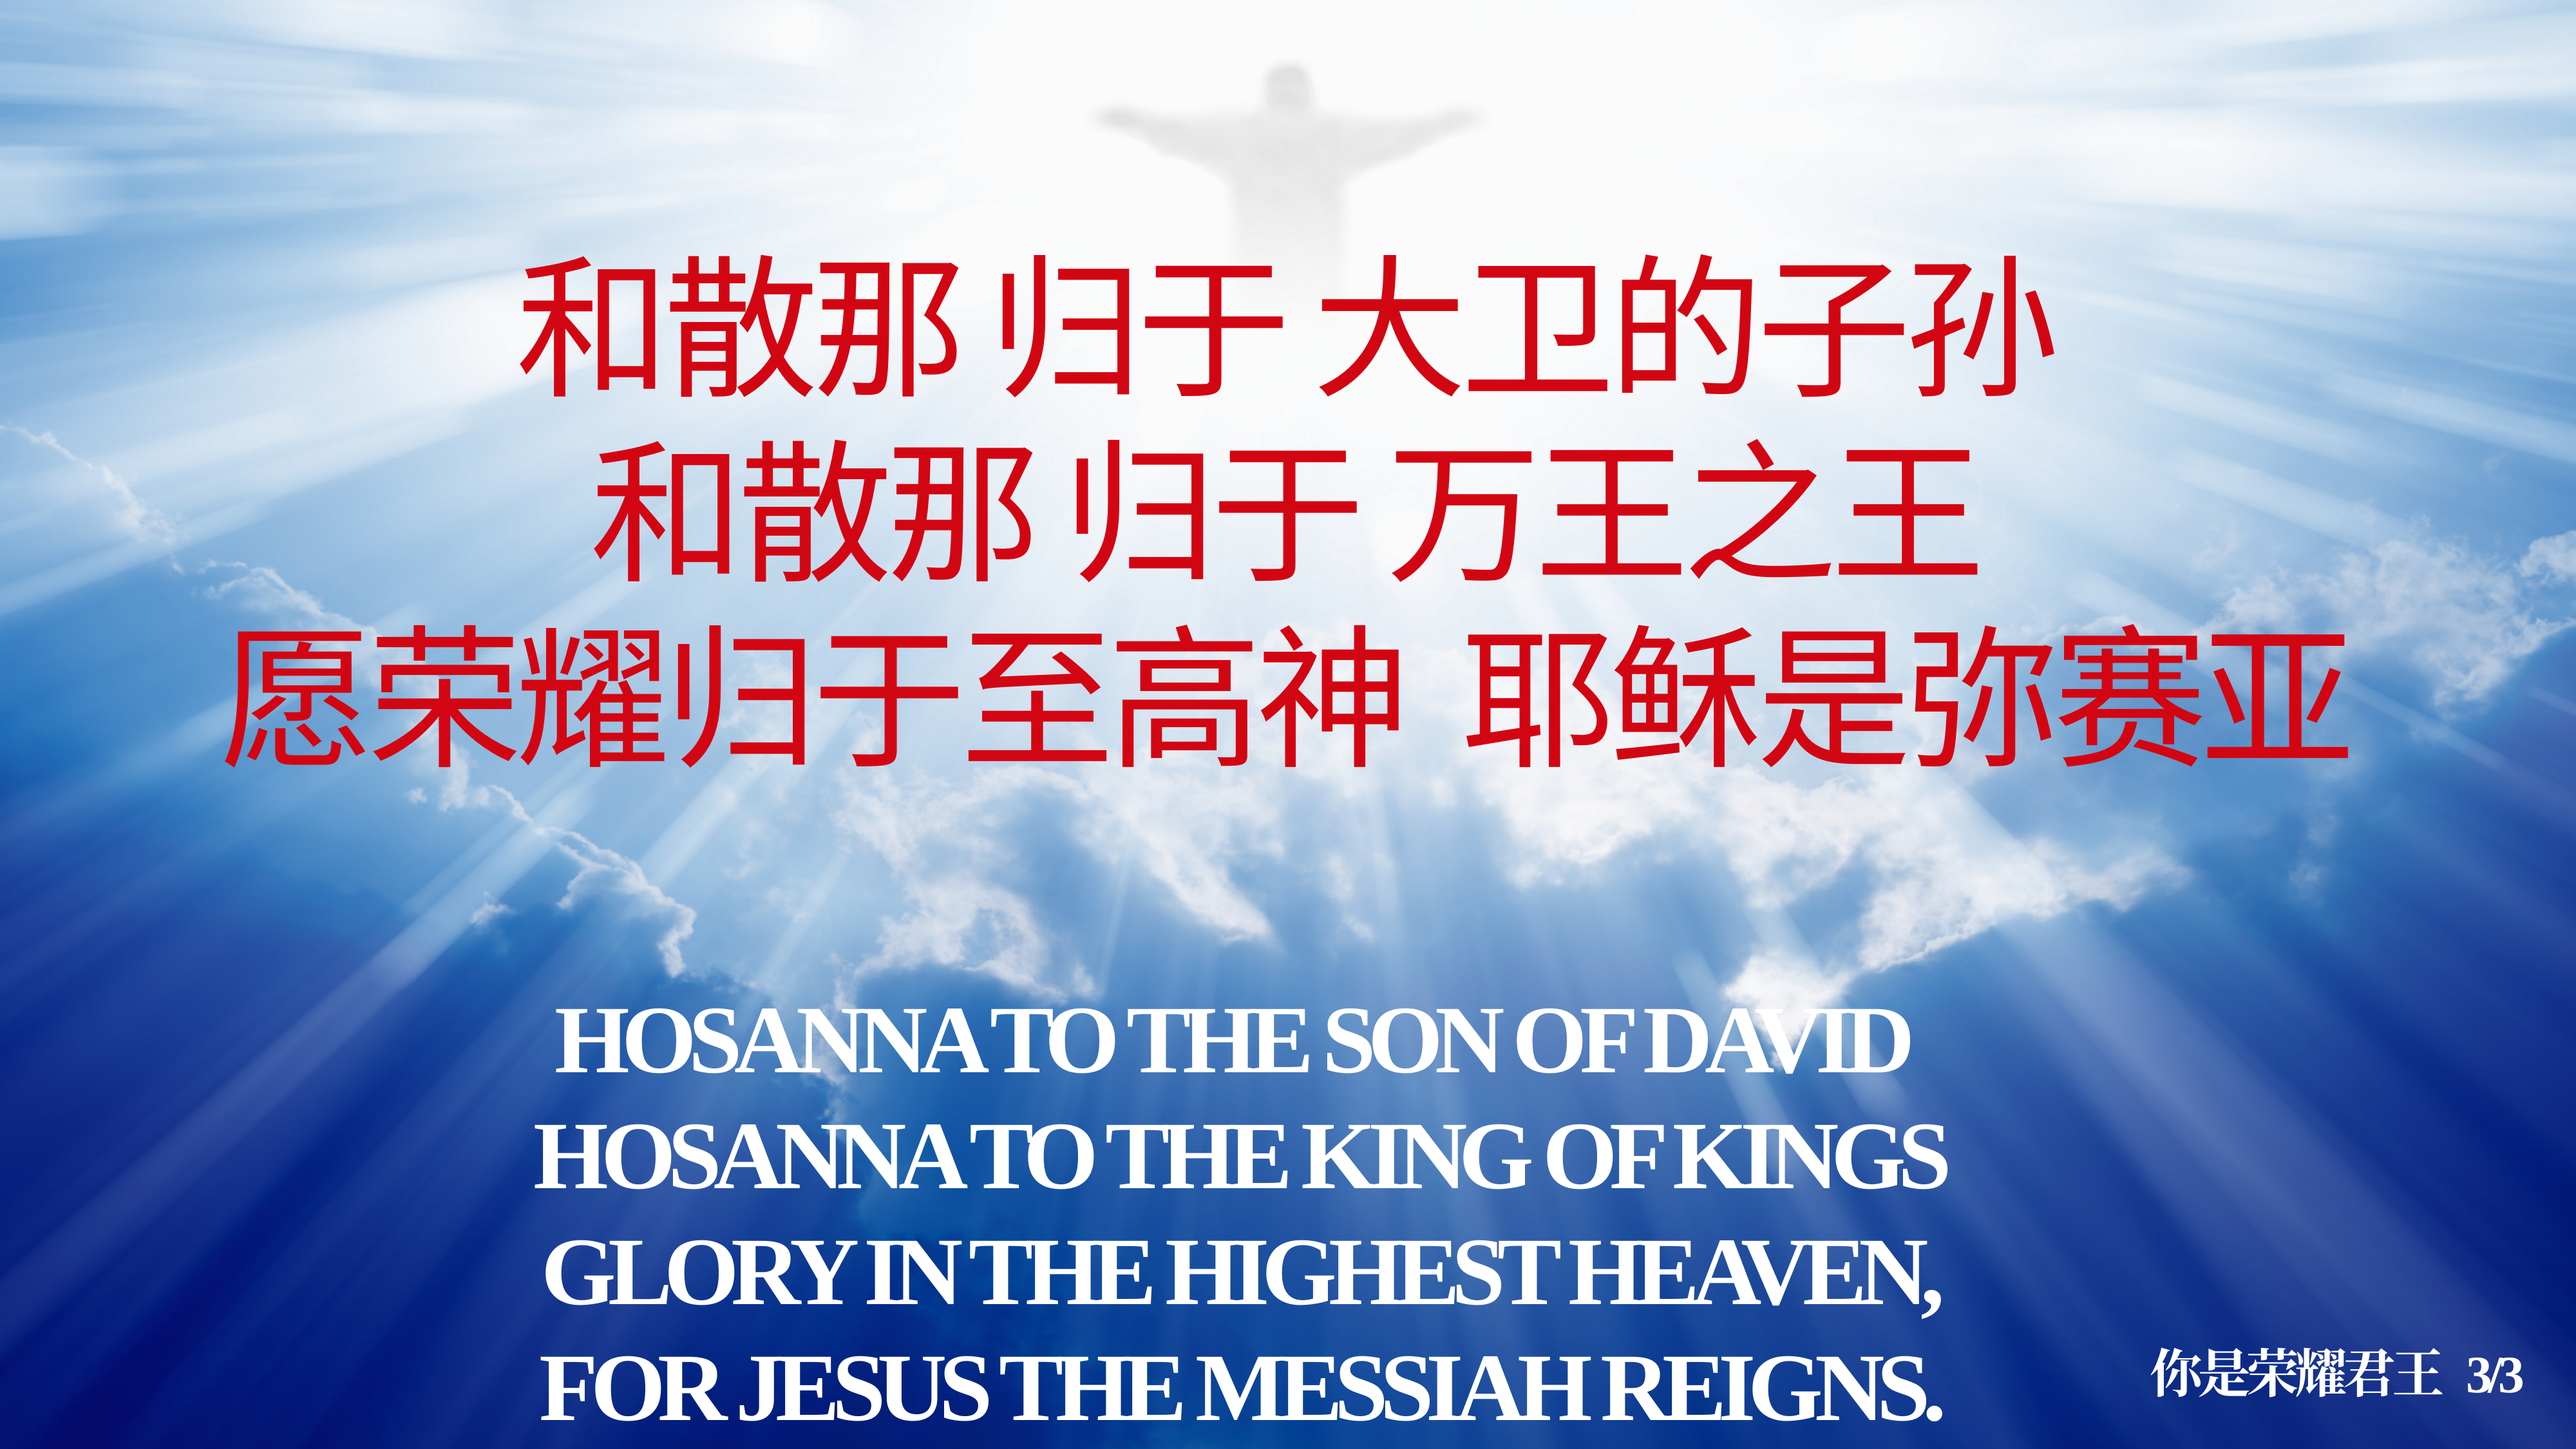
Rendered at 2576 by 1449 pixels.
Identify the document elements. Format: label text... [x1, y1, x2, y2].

text_box Hosanna to the Son of David hosanna to the King of kings Glory in the highest heaven, For Jesus the Messiah reigns. [68, 965, 2419, 1449]
picture [0, 0, 2576, 1449]
subtitle 你是荣耀君王 3/3 [2419, 1331, 2566, 1429]
title 和散那 归于 大卫的子孙 和散那 归于 万王之王 愿荣耀归于至高神 耶稣是弥赛亚 [4, 38, 2572, 978]
